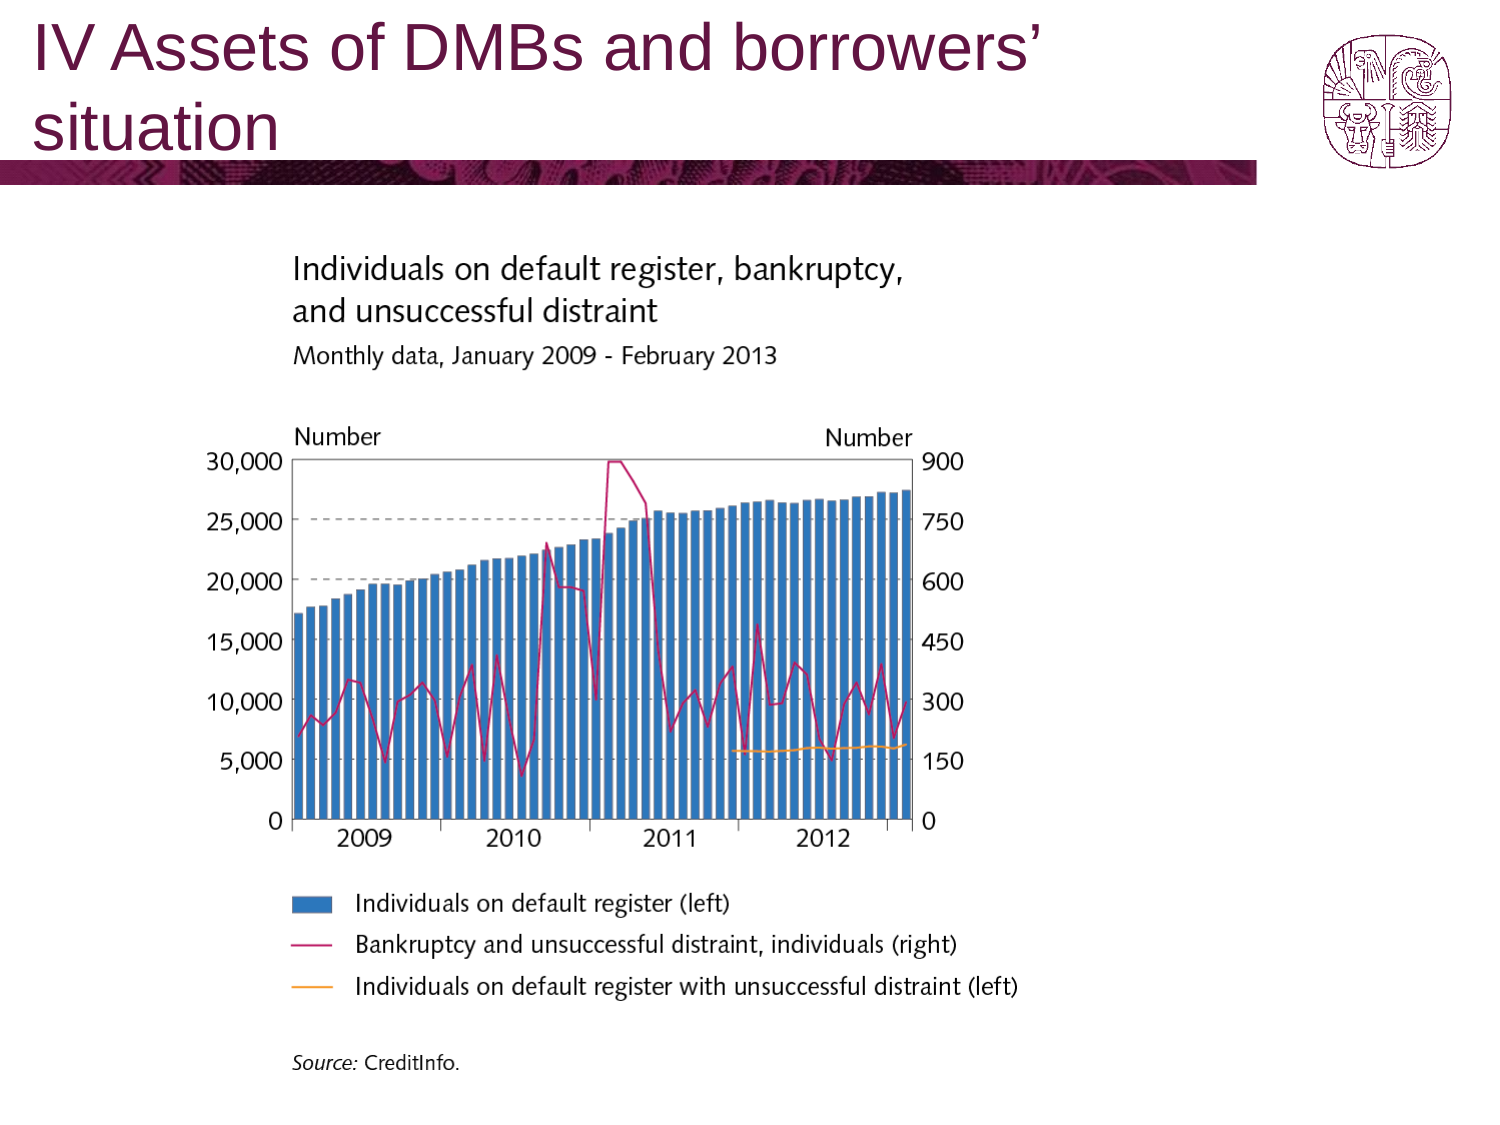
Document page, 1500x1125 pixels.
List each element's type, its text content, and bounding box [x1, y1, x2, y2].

title IV Assets of DMBs and borrowers’ situation [17, 19, 1247, 149]
picture [1316, 31, 1456, 173]
picture [0, 160, 1258, 185]
picture [205, 206, 1019, 1076]
